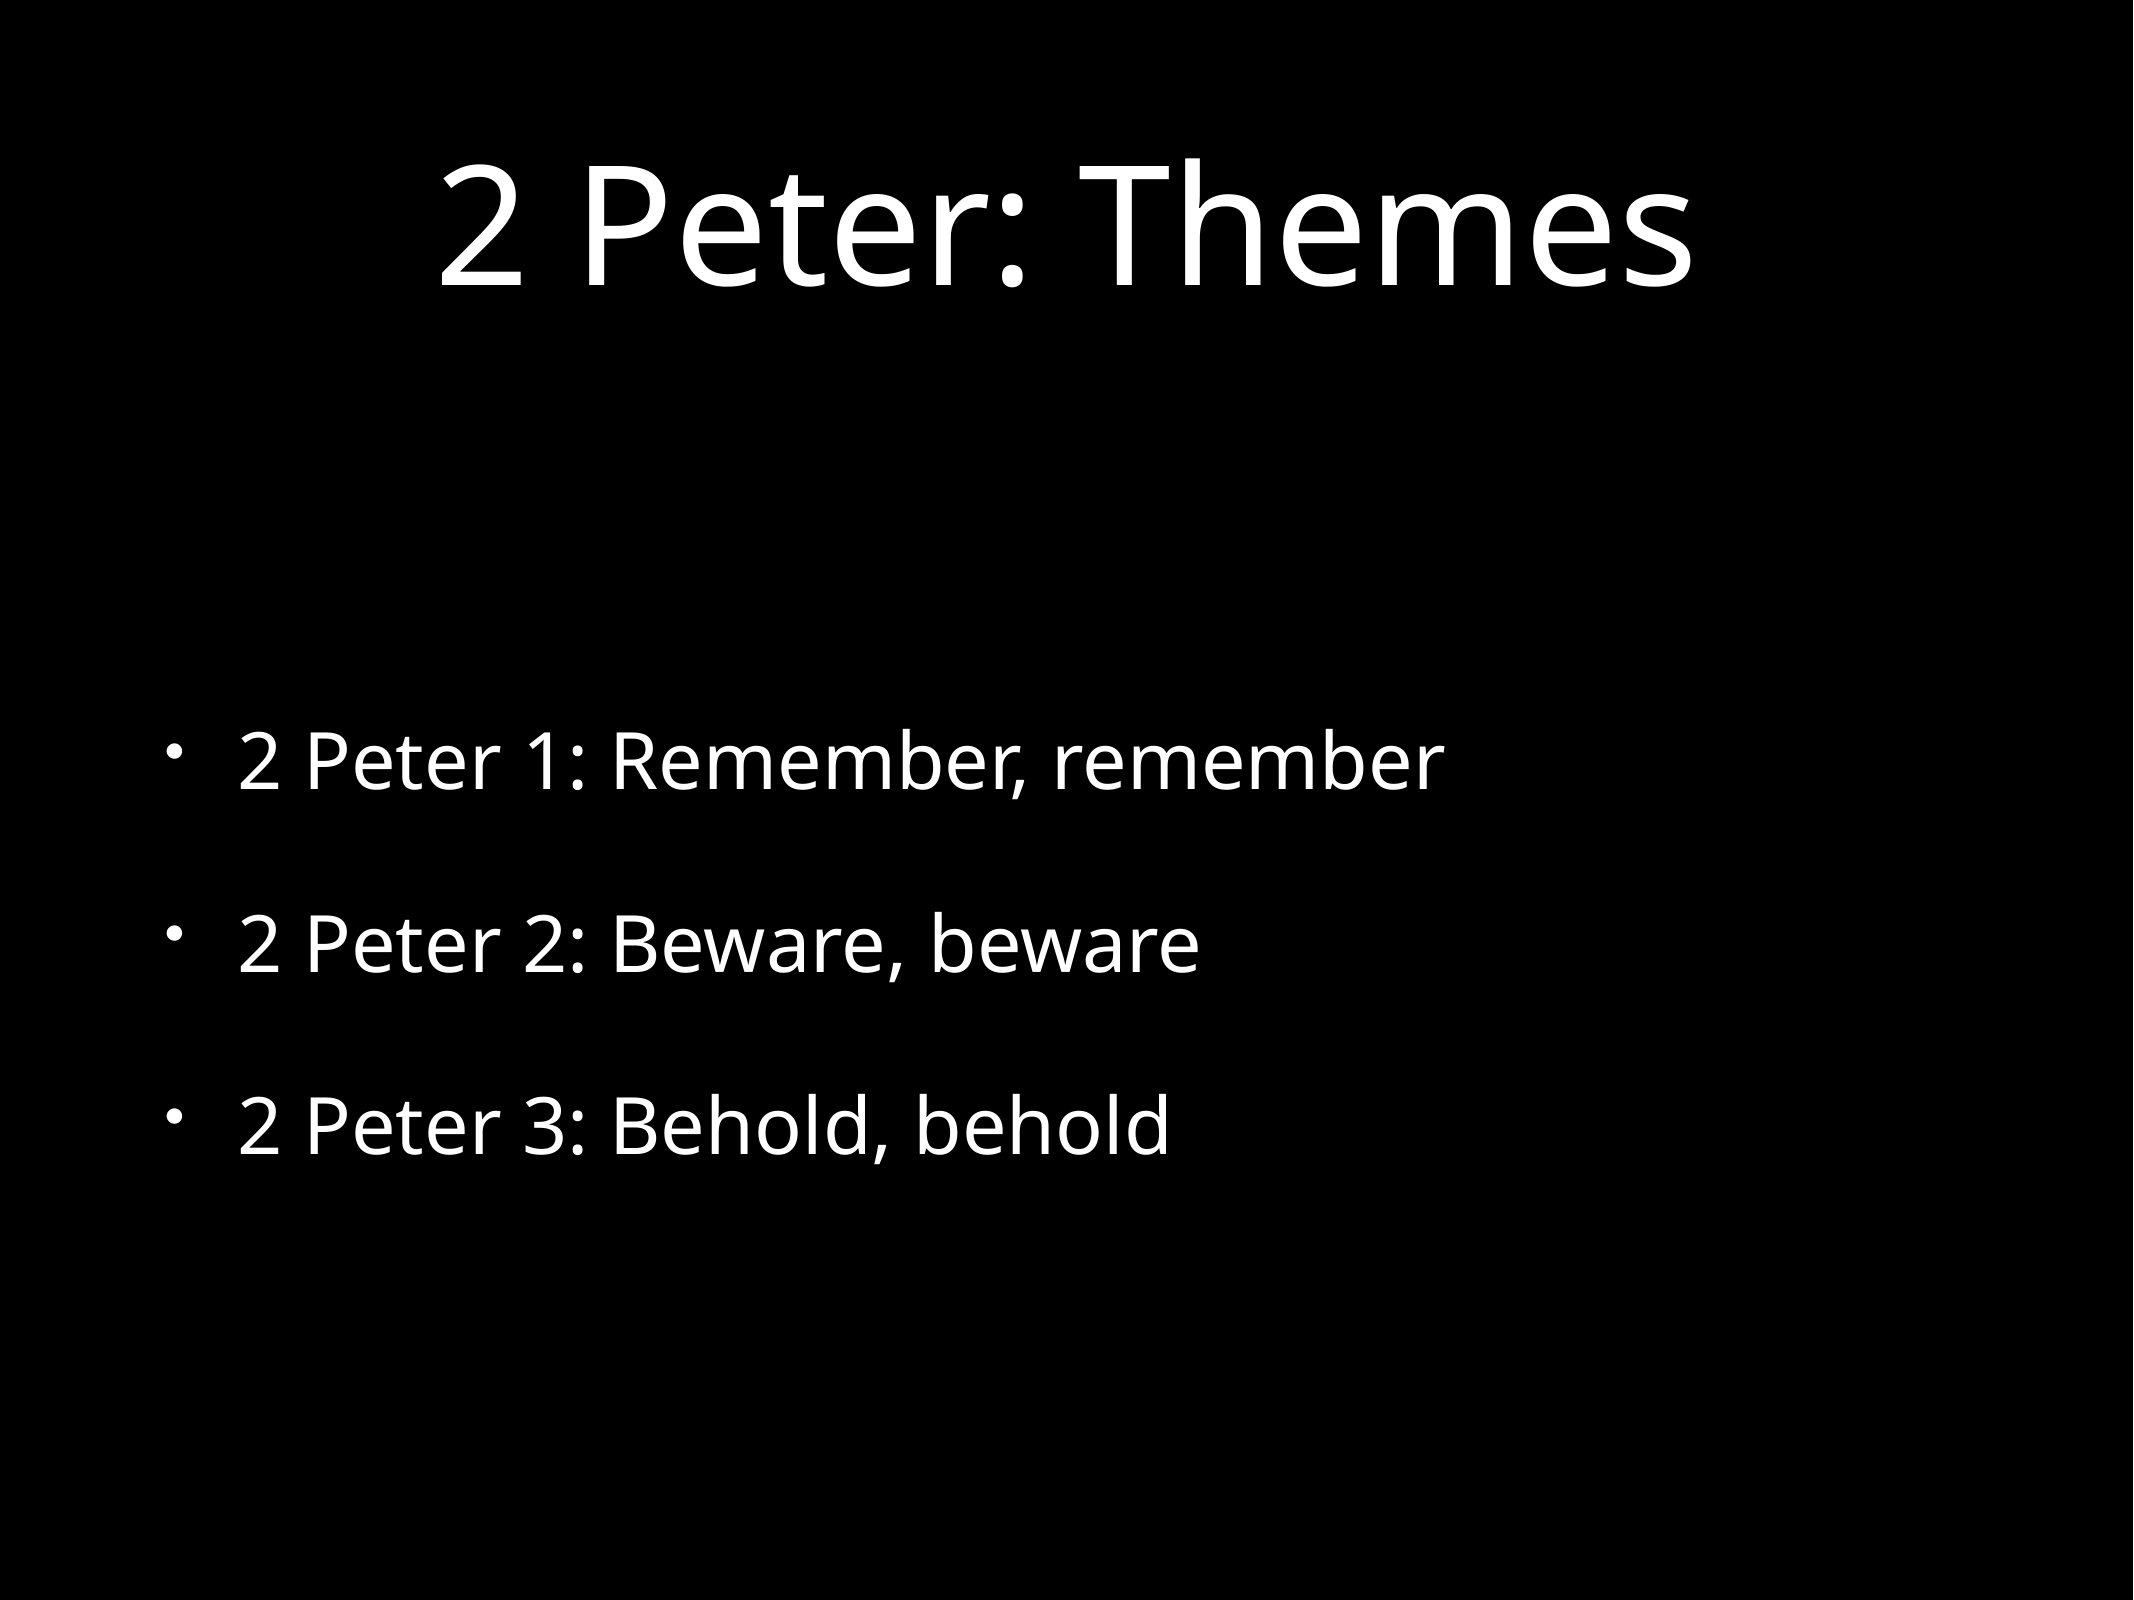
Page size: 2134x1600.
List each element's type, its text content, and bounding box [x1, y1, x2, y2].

list 2 Peter 1: Remember, remember 2 Peter 2: Beware, beware 2 Peter 3: Behold, behold [155, 424, 1978, 1457]
title 2 Peter: Themes [155, 41, 1978, 397]
